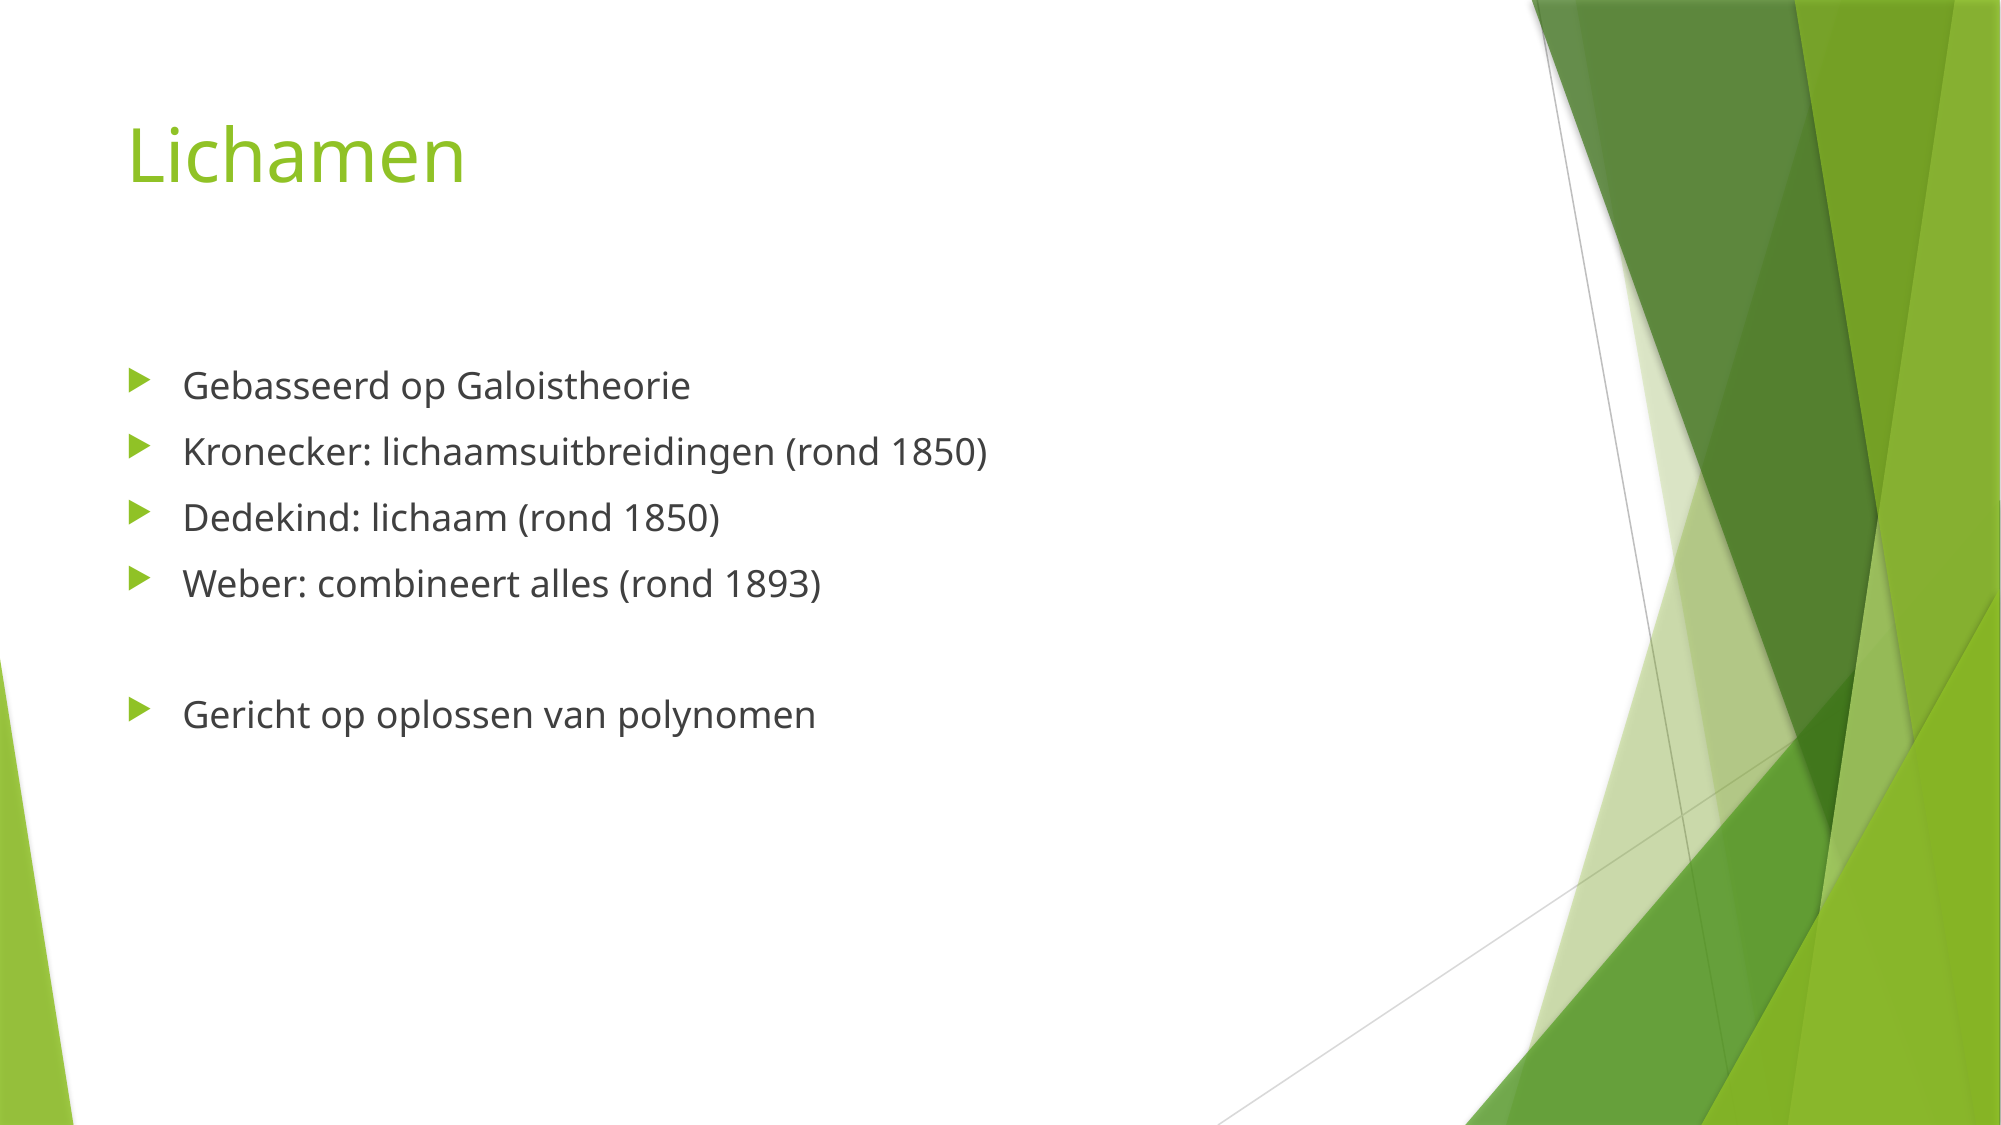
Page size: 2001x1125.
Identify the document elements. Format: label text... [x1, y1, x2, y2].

list Gebasseerd op Galoistheorie Kronecker: lichaamsuitbreidingen (rond 1850) Dedekind: lichaam (rond 1850) Weber: combineert alles (rond 1893) Gericht op oplossen van polynomen [111, 354, 1522, 992]
title Lichamen [111, 99, 1522, 317]
